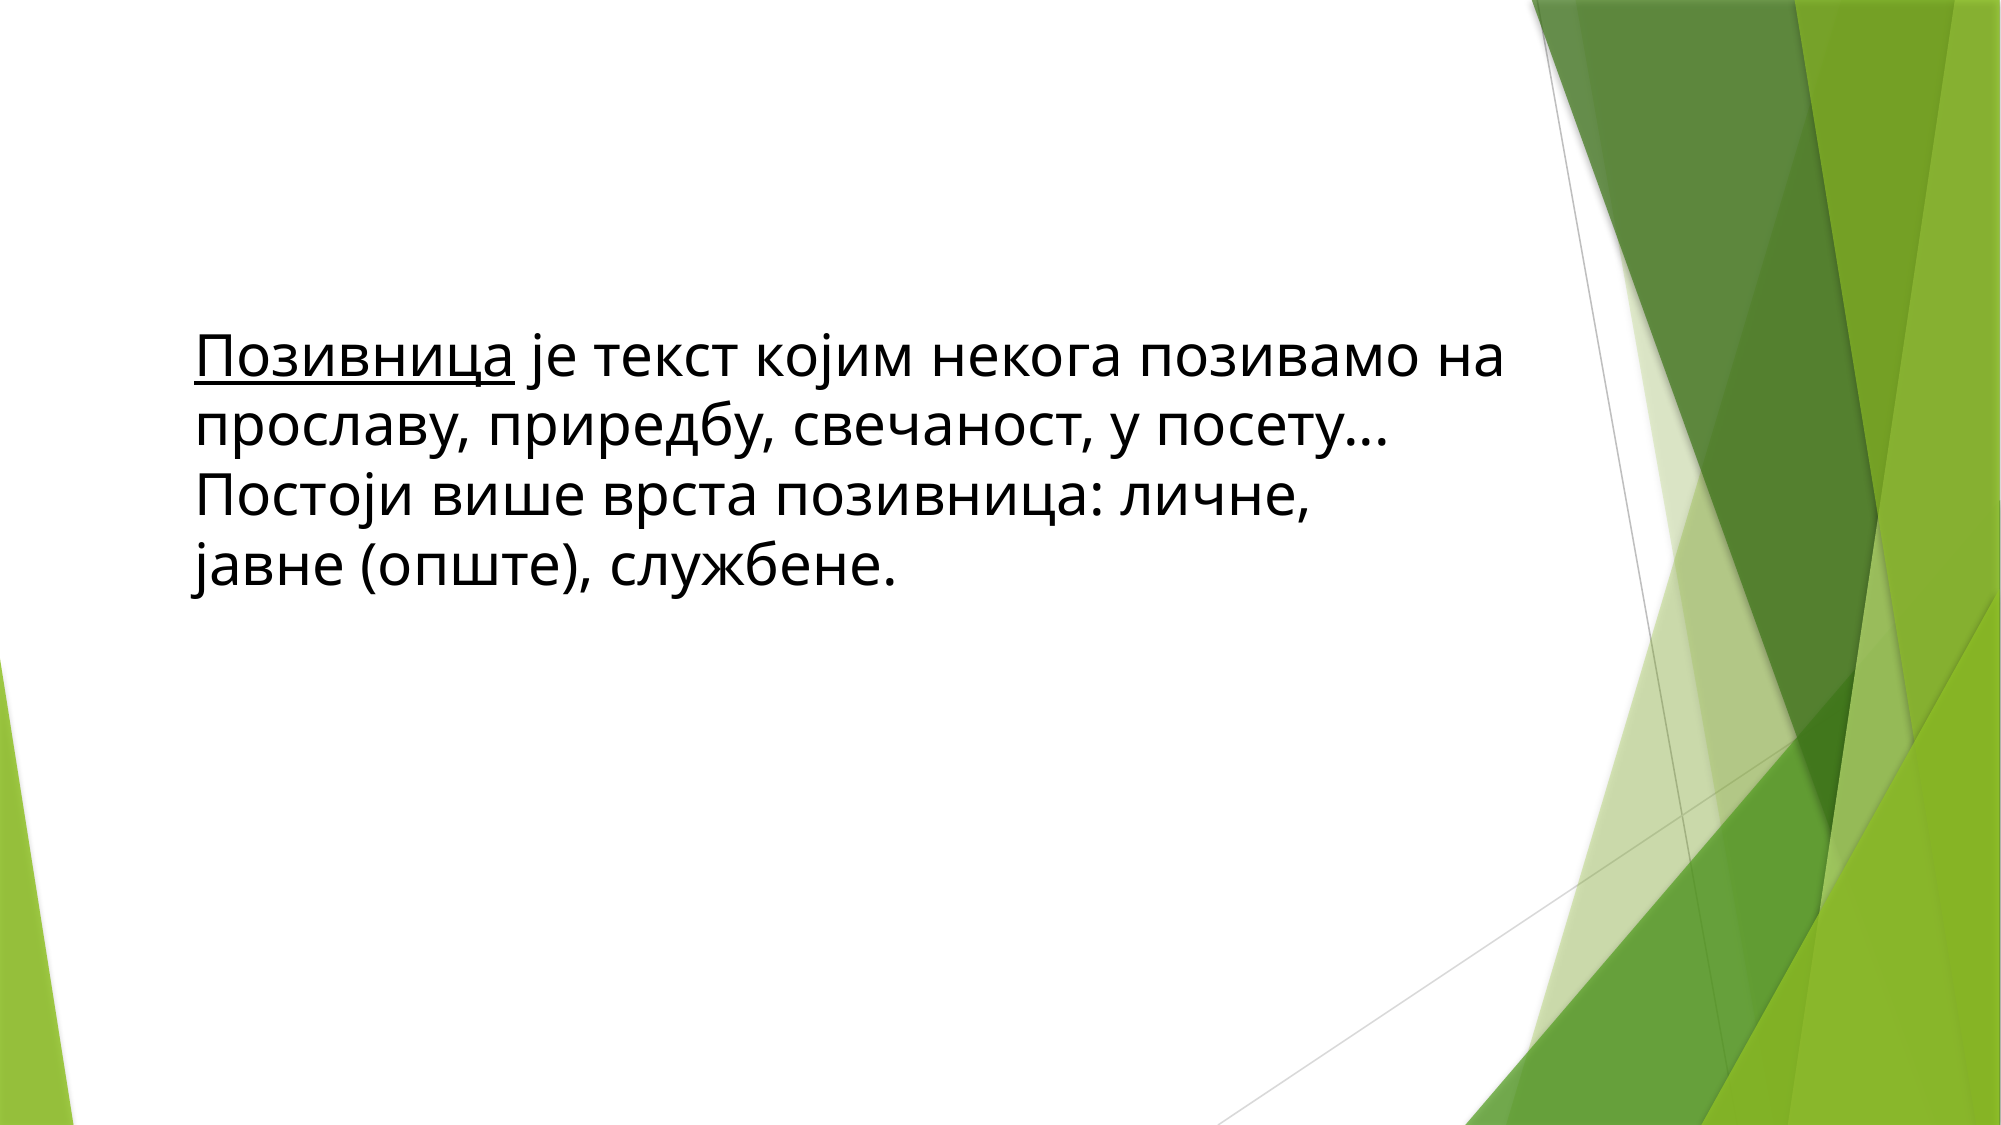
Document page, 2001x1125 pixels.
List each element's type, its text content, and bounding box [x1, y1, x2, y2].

text_box Позивница је текст којим некога позивамо на прославу, приредбу, свечаност, у посету... Постоји више врста позивница: личне, јавне (опште), службене. [179, 310, 1799, 605]
